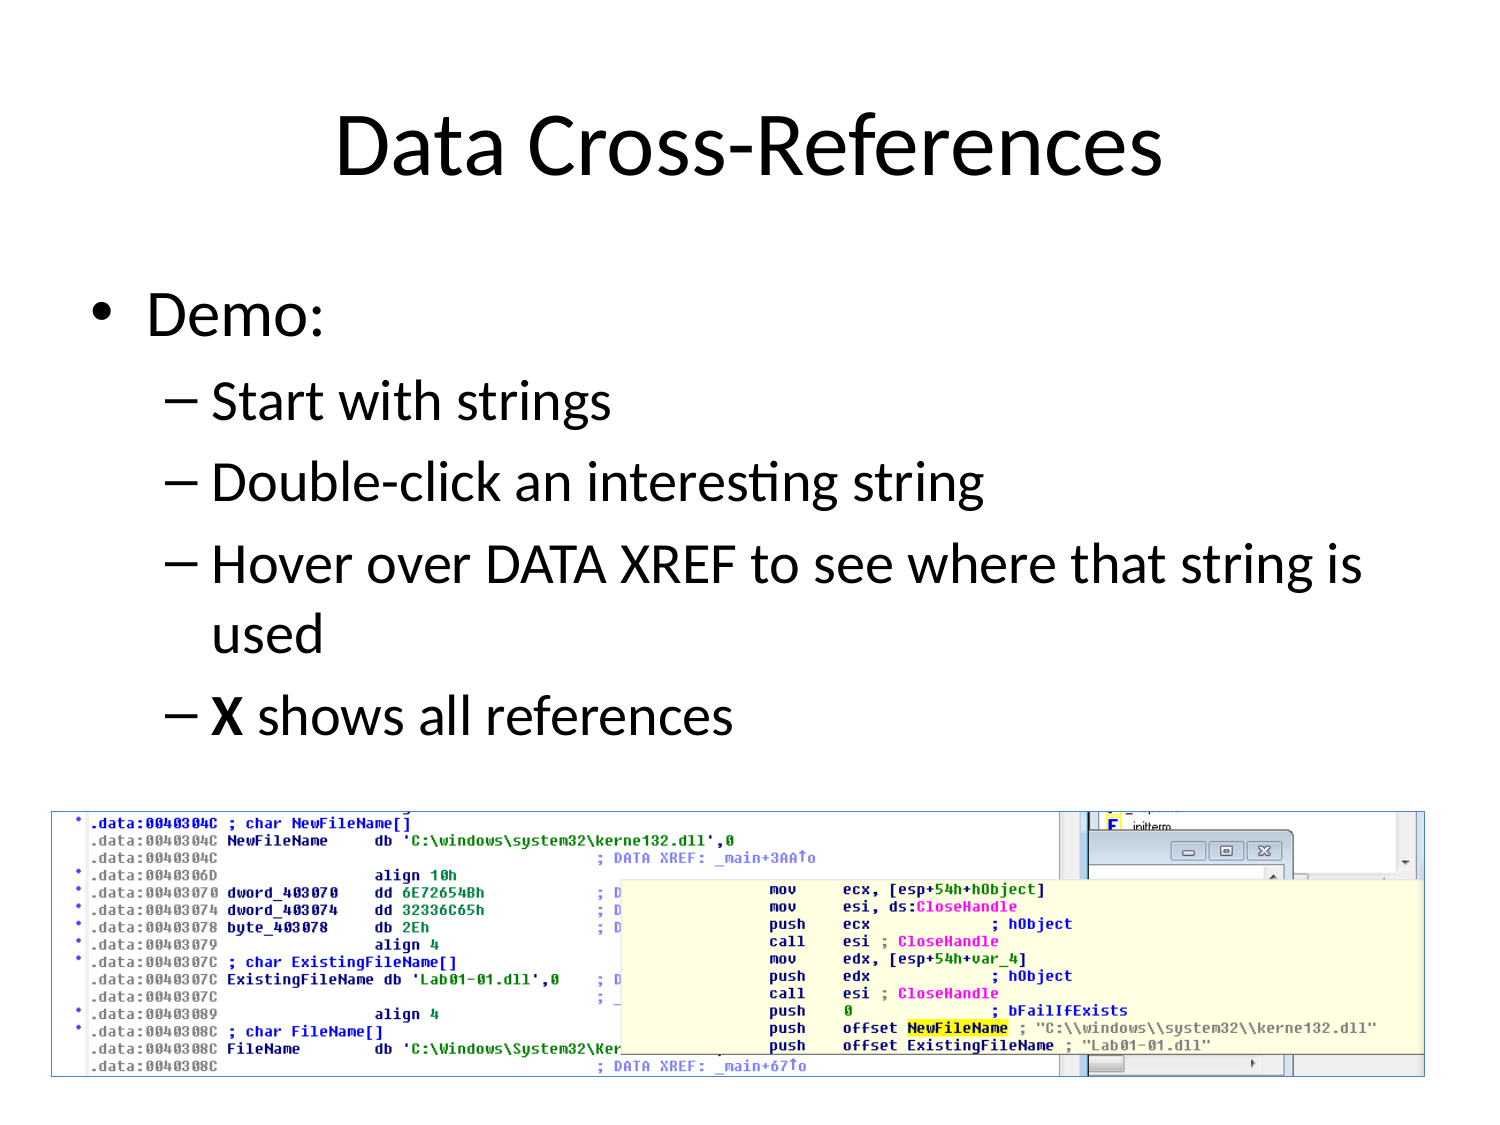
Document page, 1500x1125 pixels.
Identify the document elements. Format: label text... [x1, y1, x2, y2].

list Demo: Start with strings Double-click an interesting string Hover over DATA XREF to see where that string is used X shows all references [75, 262, 1425, 811]
title Data Cross-References [75, 45, 1425, 233]
picture [51, 811, 1426, 1077]
